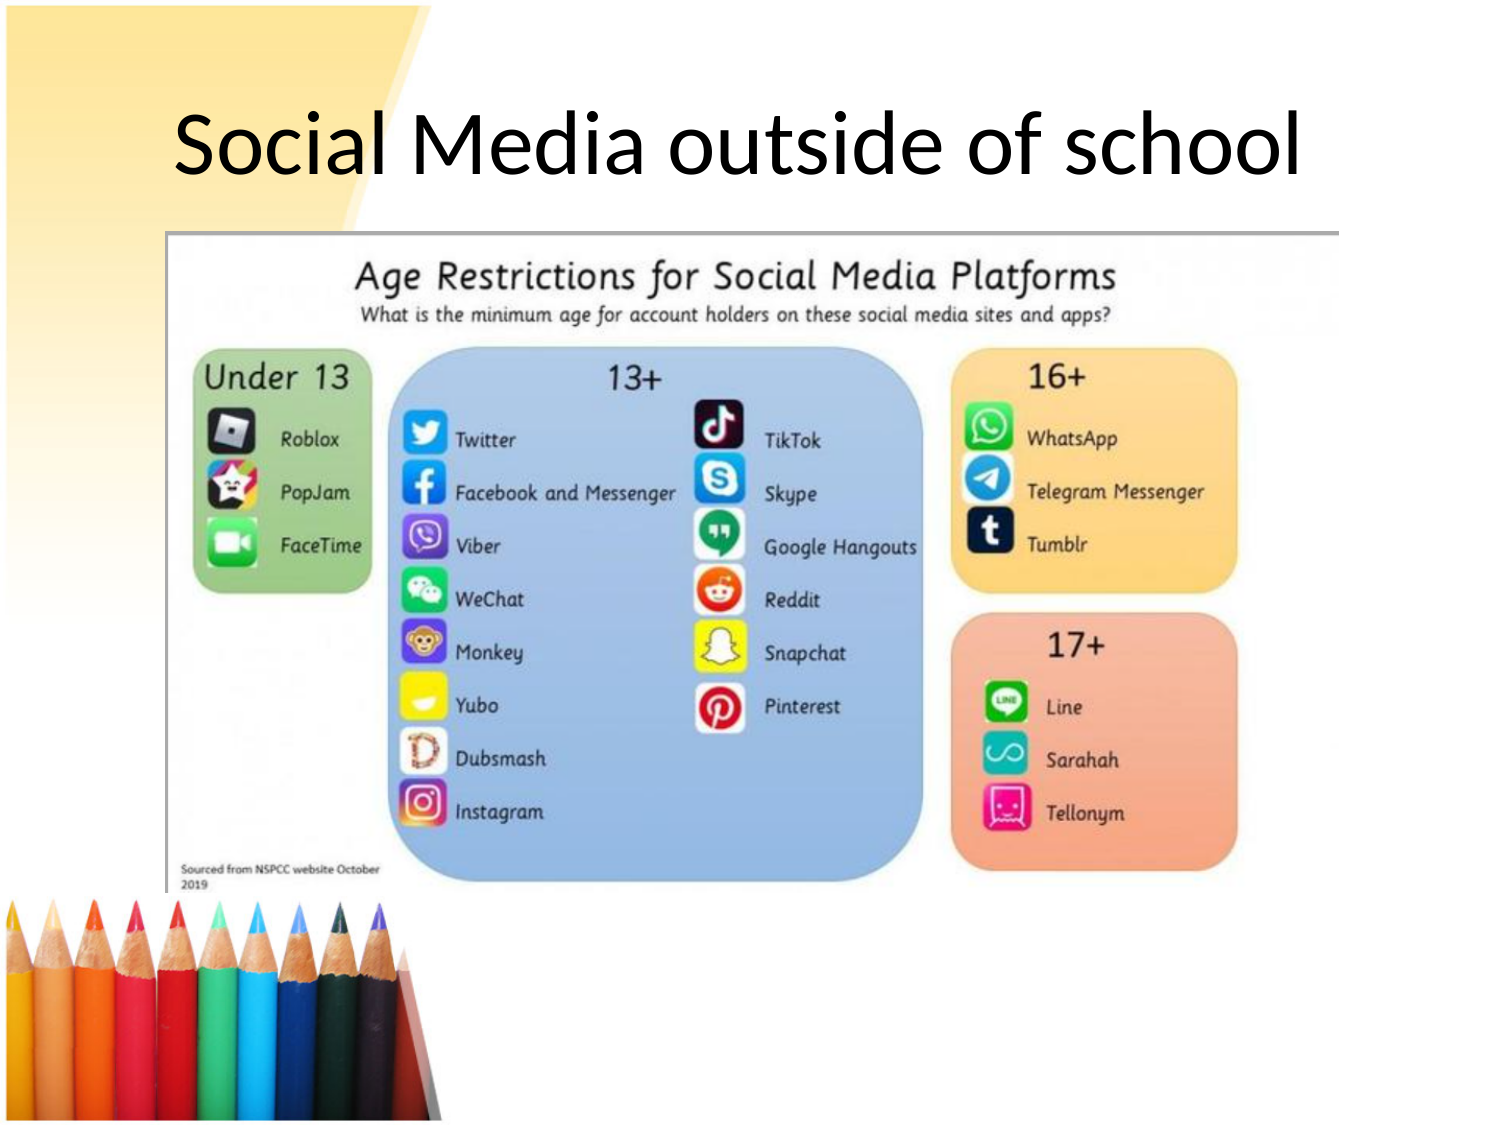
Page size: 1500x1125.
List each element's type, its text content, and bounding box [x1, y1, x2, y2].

picture [0, 0, 1500, 1125]
title Social Media outside of school [64, 43, 1416, 232]
